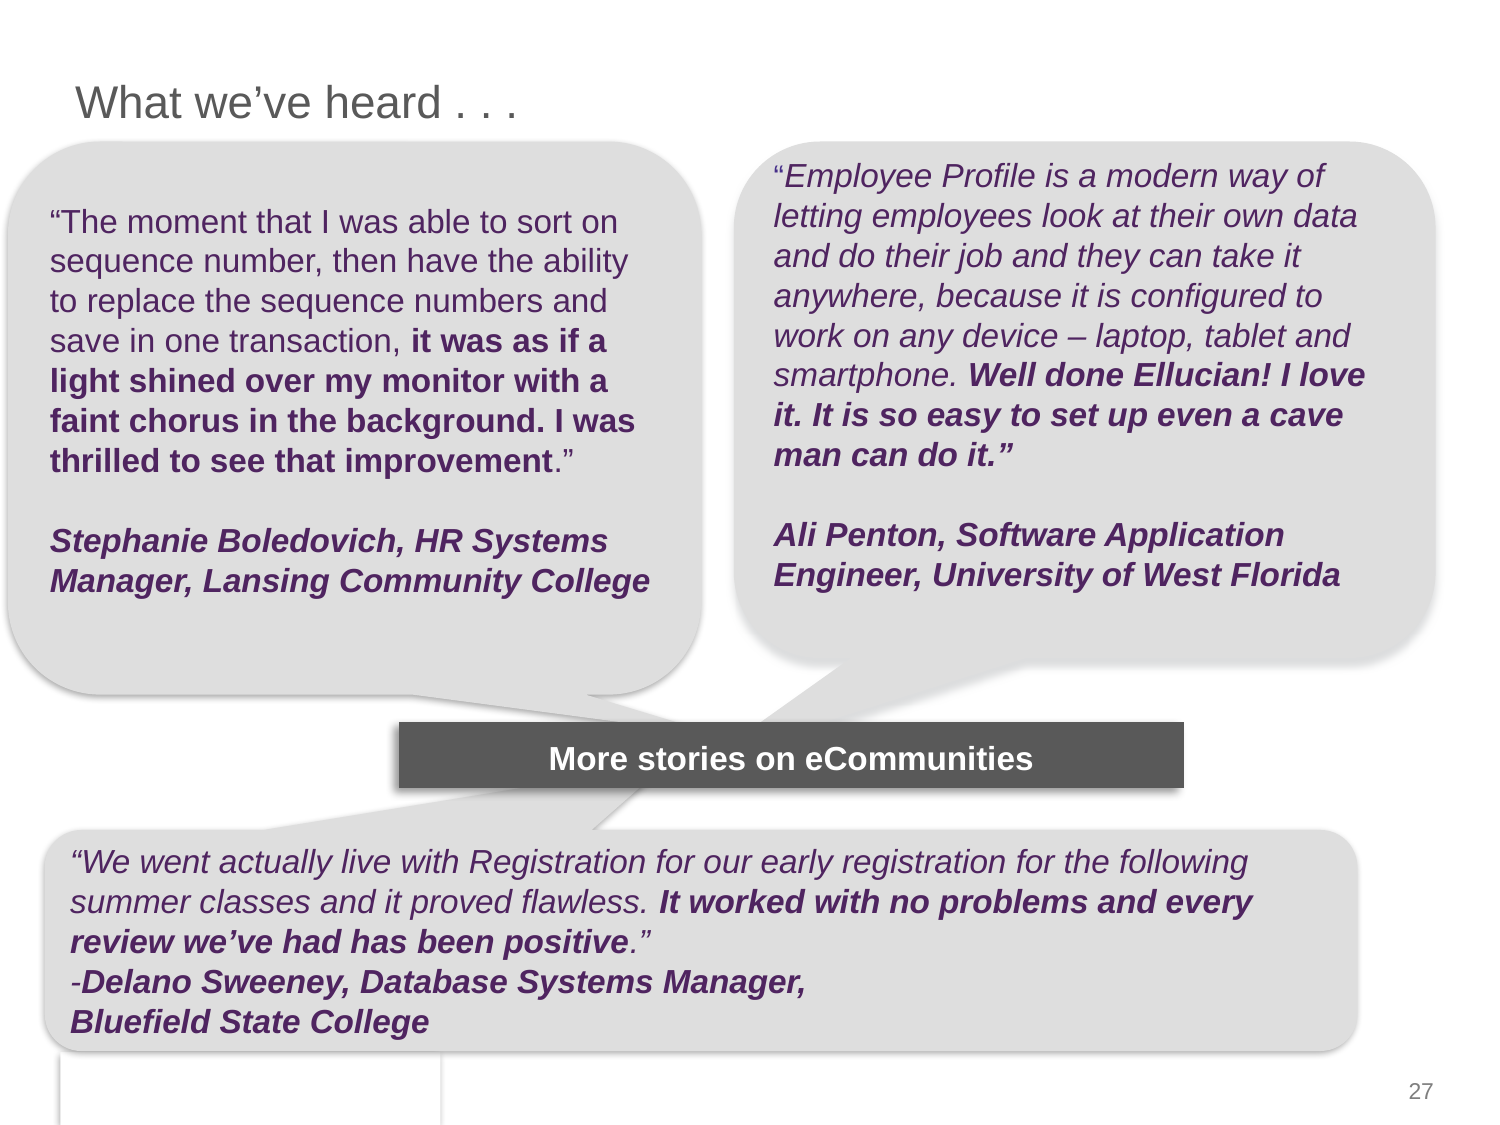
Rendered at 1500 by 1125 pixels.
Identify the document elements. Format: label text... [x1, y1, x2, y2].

text_box More stories on eCommunities [399, 722, 1184, 788]
text_box “Employee Profile is a modern way of letting employees look at their own data and do their job and they can take it anywhere, because it is configured to work on any device – laptop, tablet and smartphone. Well done Ellucian! I love it. It is so easy to set up even a cave man can do it.” Ali Penton, Software Application Engineer, University of West Florida [733, 140, 1437, 720]
text_box “The moment that I was able to sort on sequence number, then have the ability to replace the sequence numbers and save in one transaction, it was as if a light shined over my monitor with a faint chorus in the background. I was thrilled to see that improvement.” Stephanie Boledovich, HR Systems Manager, Lansing Community College [7, 140, 702, 720]
title What we’ve heard . . . [75, 6, 1369, 194]
text_box “We went actually live with Registration for our early registration for the following summer classes and it proved flawless. It worked with no problems and every review we’ve had has been positive.” -Delano Sweeney, Database Systems Manager, Bluefield State College [43, 799, 1359, 1052]
